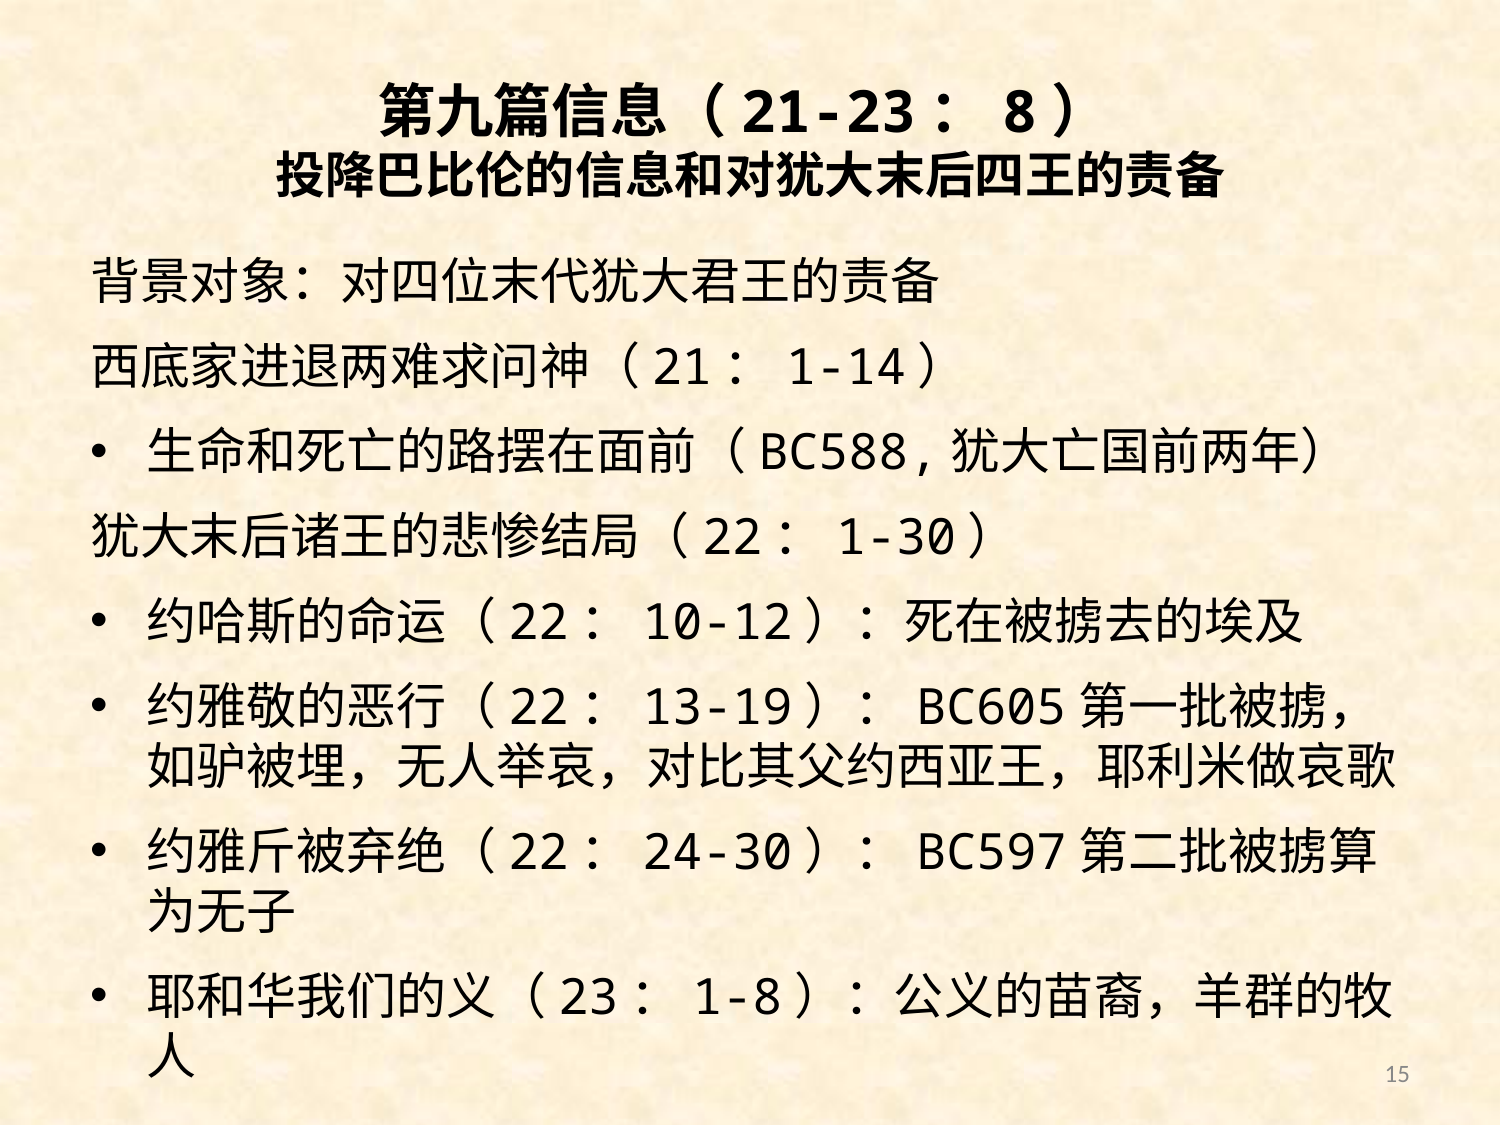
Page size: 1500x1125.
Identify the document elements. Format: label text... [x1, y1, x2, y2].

title 第九篇信息（21-23：8） 投降巴比伦的信息和对犹大末后四王的责备 [75, 45, 1425, 233]
picture [0, 0, 1500, 1125]
slide_number 15 [1074, 1042, 1425, 1103]
list 背景对象：对四位末代犹大君王的责备 西底家进退两难求问神（21：1-14） 生命和死亡的路摆在面前（BC588,犹大亡国前两年） 犹大末后诸王的悲惨结局（22：1-30） 约哈斯的命运（22：10-12）：死在被掳去的埃及 约雅敬的恶行（22：13-19）：BC605第一批被掳，如驴被埋，无人举哀，对比其父约西亚王，耶利米做哀歌 约雅斤被弃绝（22：24-30）：BC597第二批被掳算为无子 耶和华我们的义（23：1-8）：公义的苗裔，羊群的牧人 [75, 242, 1425, 1005]
